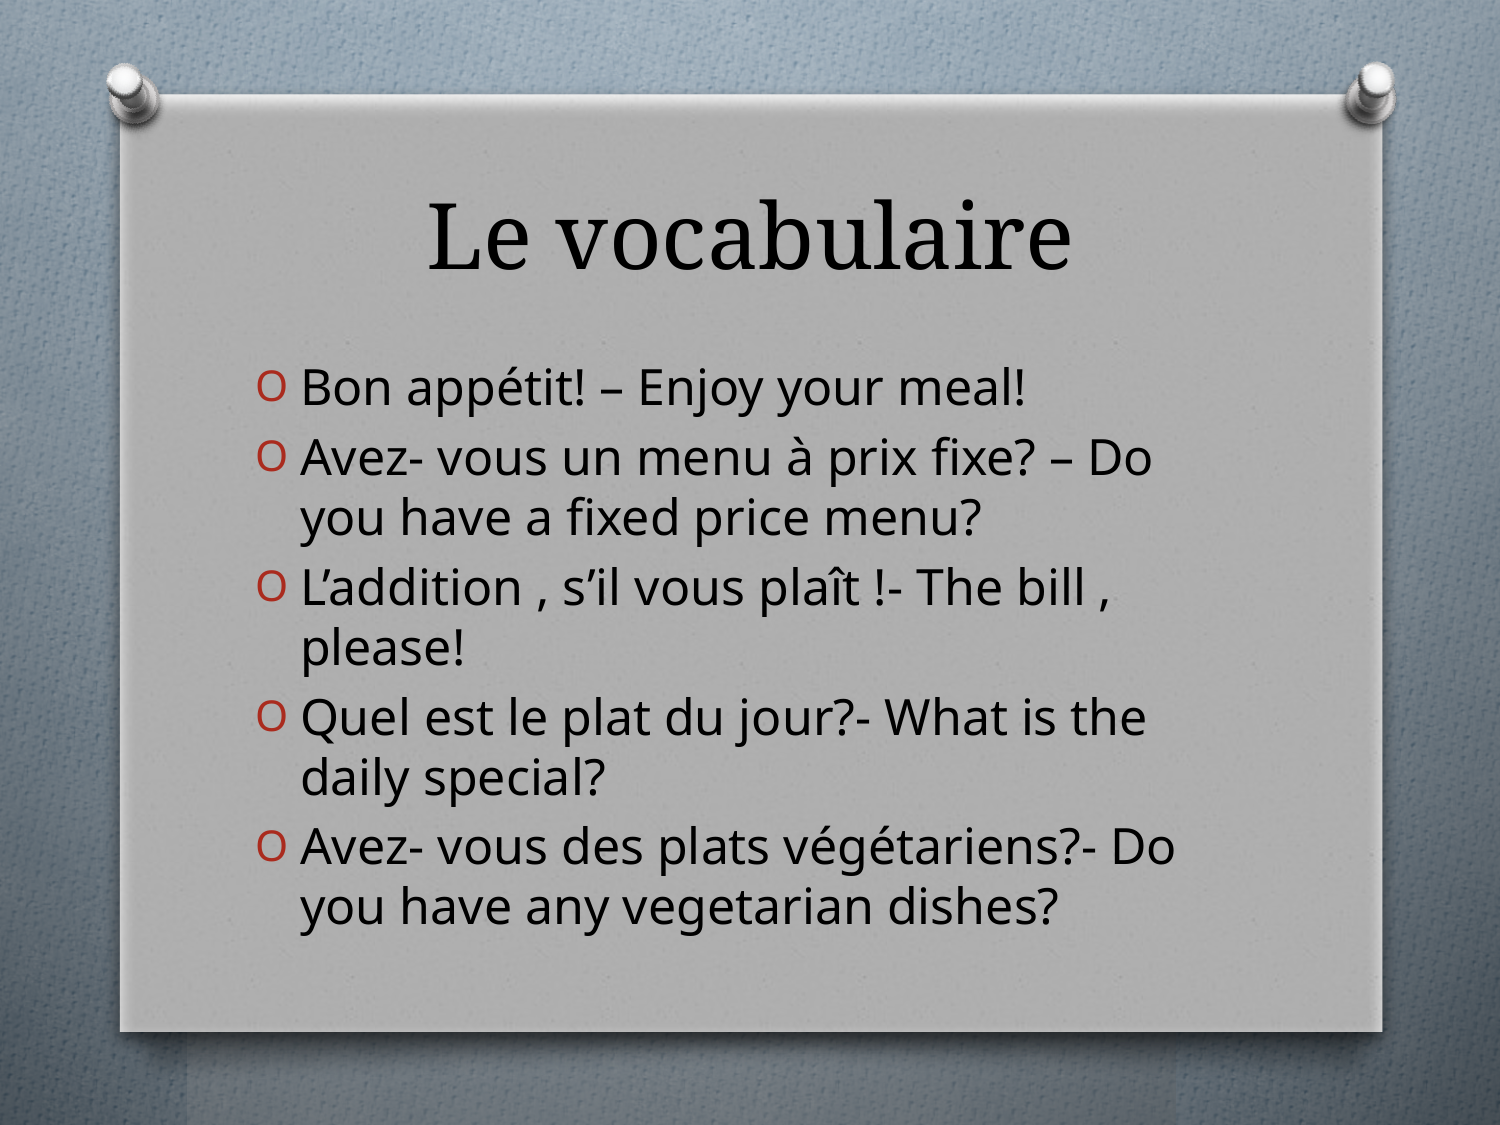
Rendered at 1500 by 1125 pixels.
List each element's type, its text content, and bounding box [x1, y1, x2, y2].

list Bon appétit! – Enjoy your meal! Avez- vous un menu à prix fixe? – Do you have a fixed price menu? L’addition , s’il vous plaît !- The bill , please! Quel est le plat du jour?- What is the daily special? Avez- vous des plats végétariens?- Do you have any vegetarian dishes? [240, 347, 1257, 939]
picture [75, 29, 198, 153]
title Le vocabulaire [179, 134, 1323, 332]
picture [1317, 35, 1439, 156]
